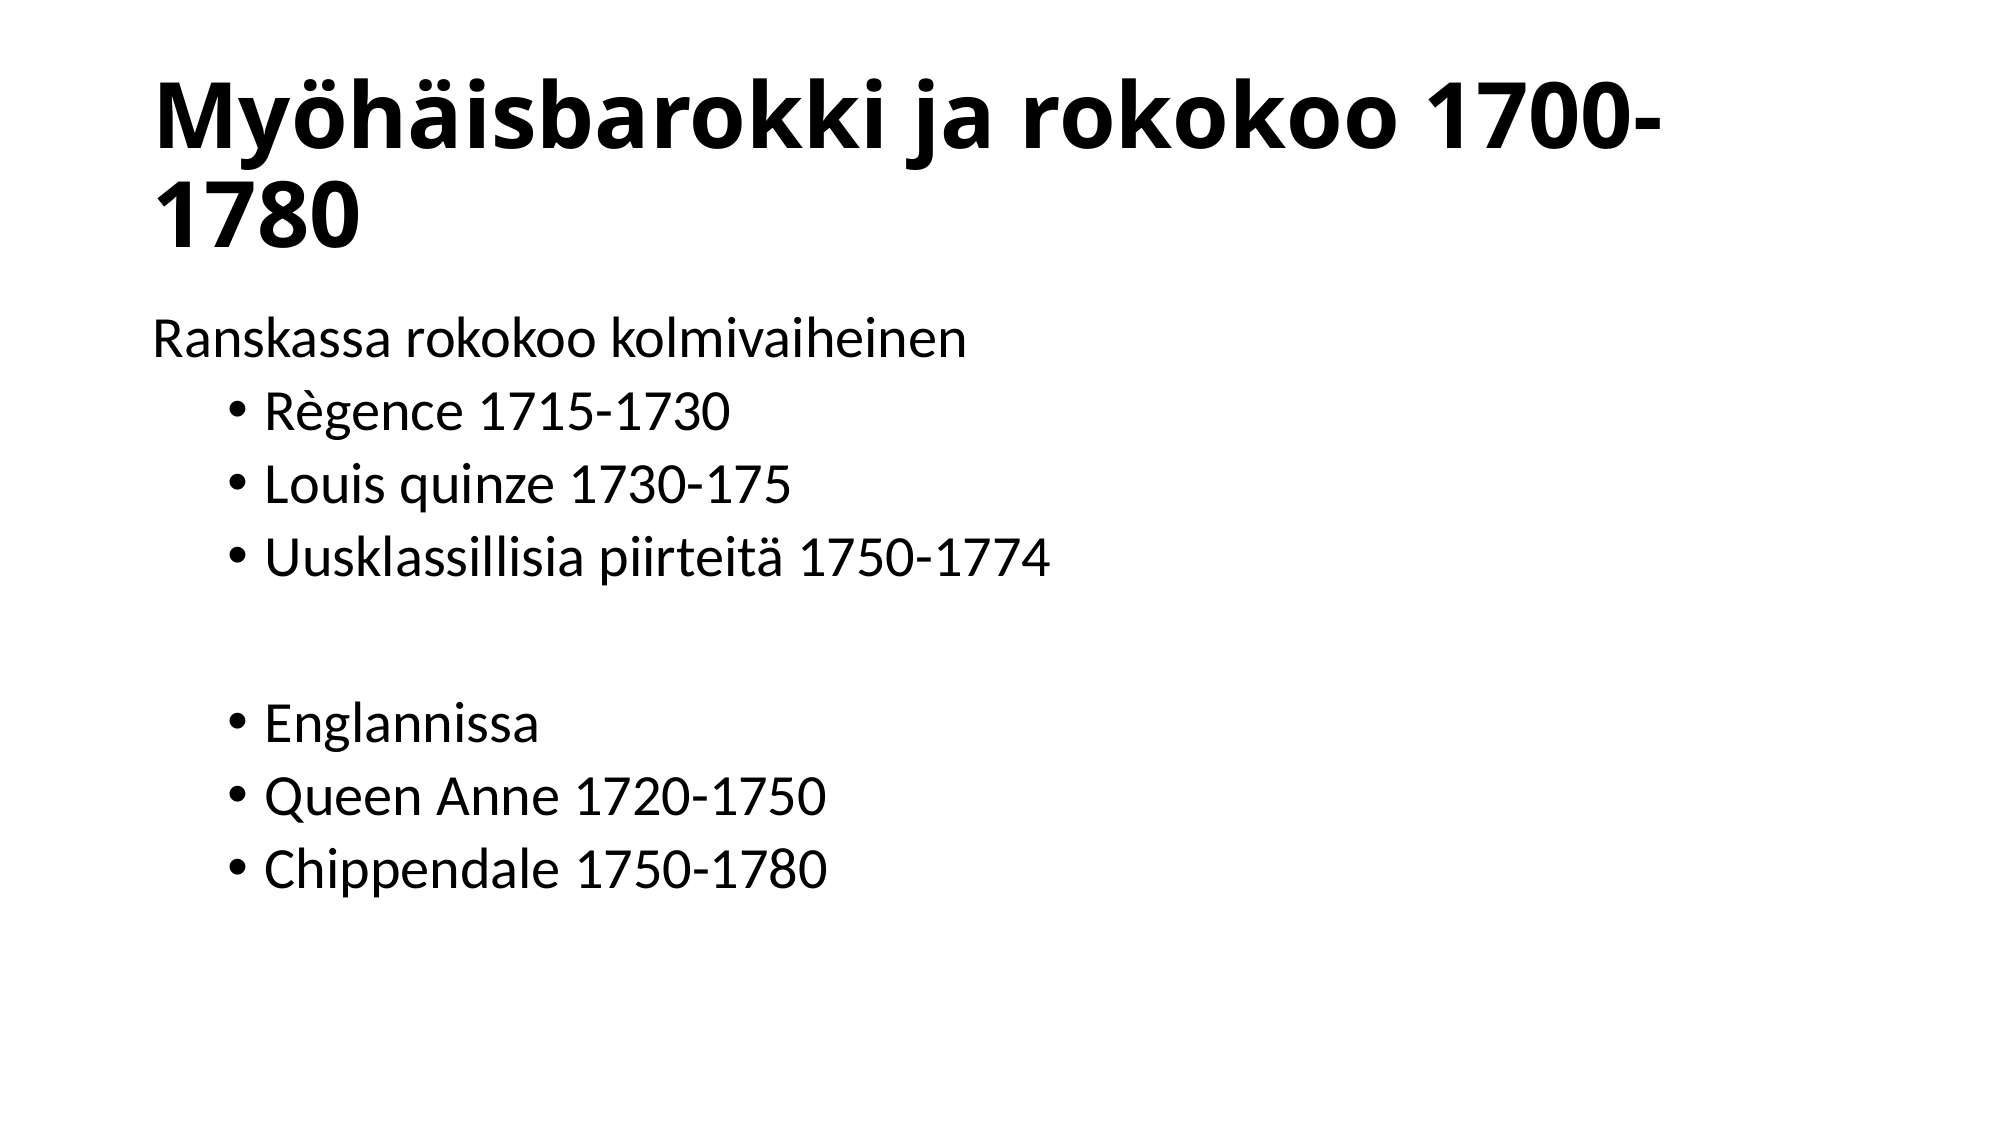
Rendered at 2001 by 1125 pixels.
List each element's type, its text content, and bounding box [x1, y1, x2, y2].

list Ranskassa rokokoo kolmivaiheinen Règence 1715-1730 Louis quinze 1730-175 Uusklassillisia piirteitä 1750-1774 Englannissa Queen Anne 1720-1750 Chippendale 1750-1780 [137, 299, 1863, 1014]
title Myöhäisbarokki ja rokokoo 1700-1780 [137, 59, 1863, 278]
